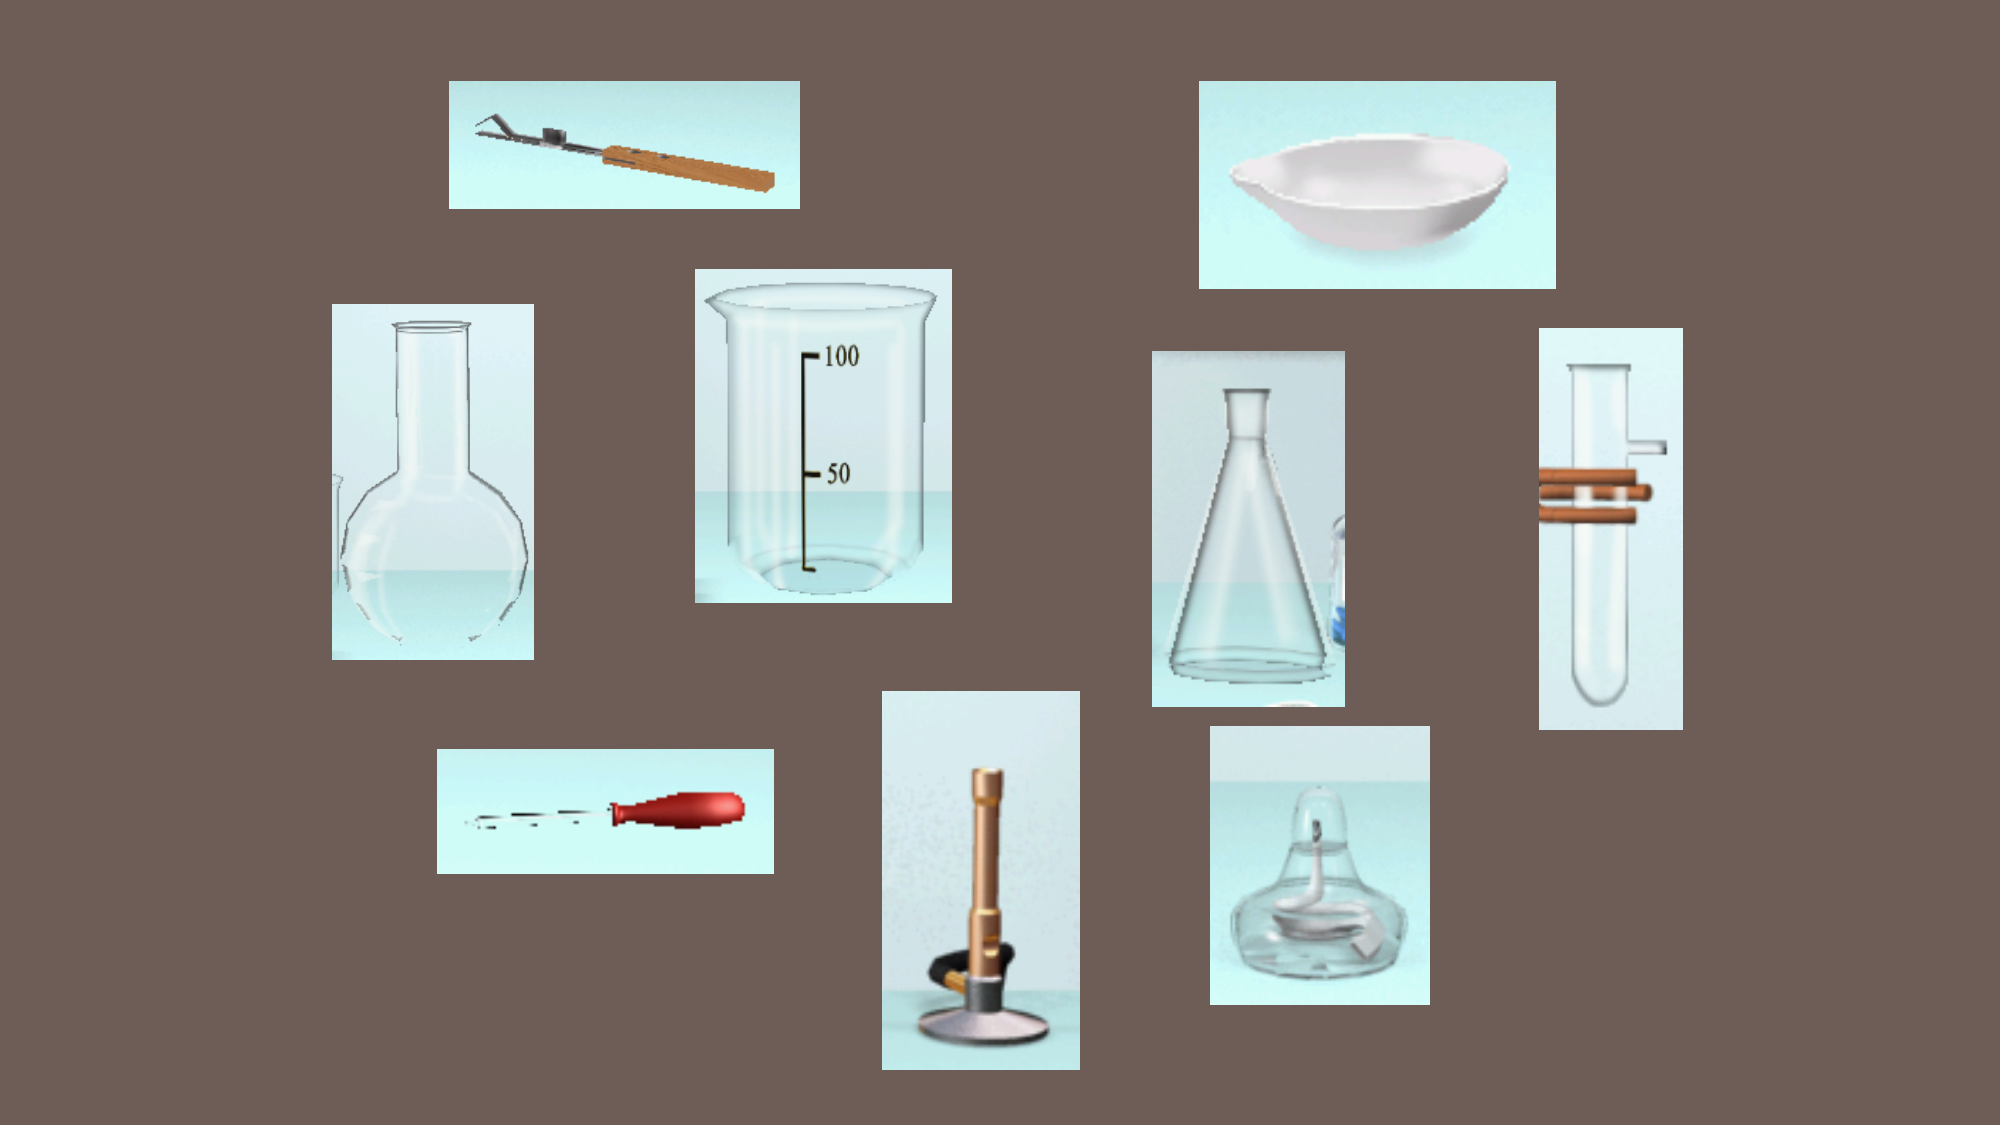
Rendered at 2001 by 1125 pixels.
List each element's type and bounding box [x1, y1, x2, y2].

picture [437, 749, 774, 874]
picture [332, 304, 534, 660]
picture [1152, 351, 1345, 707]
picture [1539, 328, 1683, 730]
picture [1210, 726, 1430, 1005]
picture [695, 269, 952, 603]
picture [449, 81, 800, 209]
picture [882, 691, 1080, 1070]
picture [1199, 81, 1556, 289]
